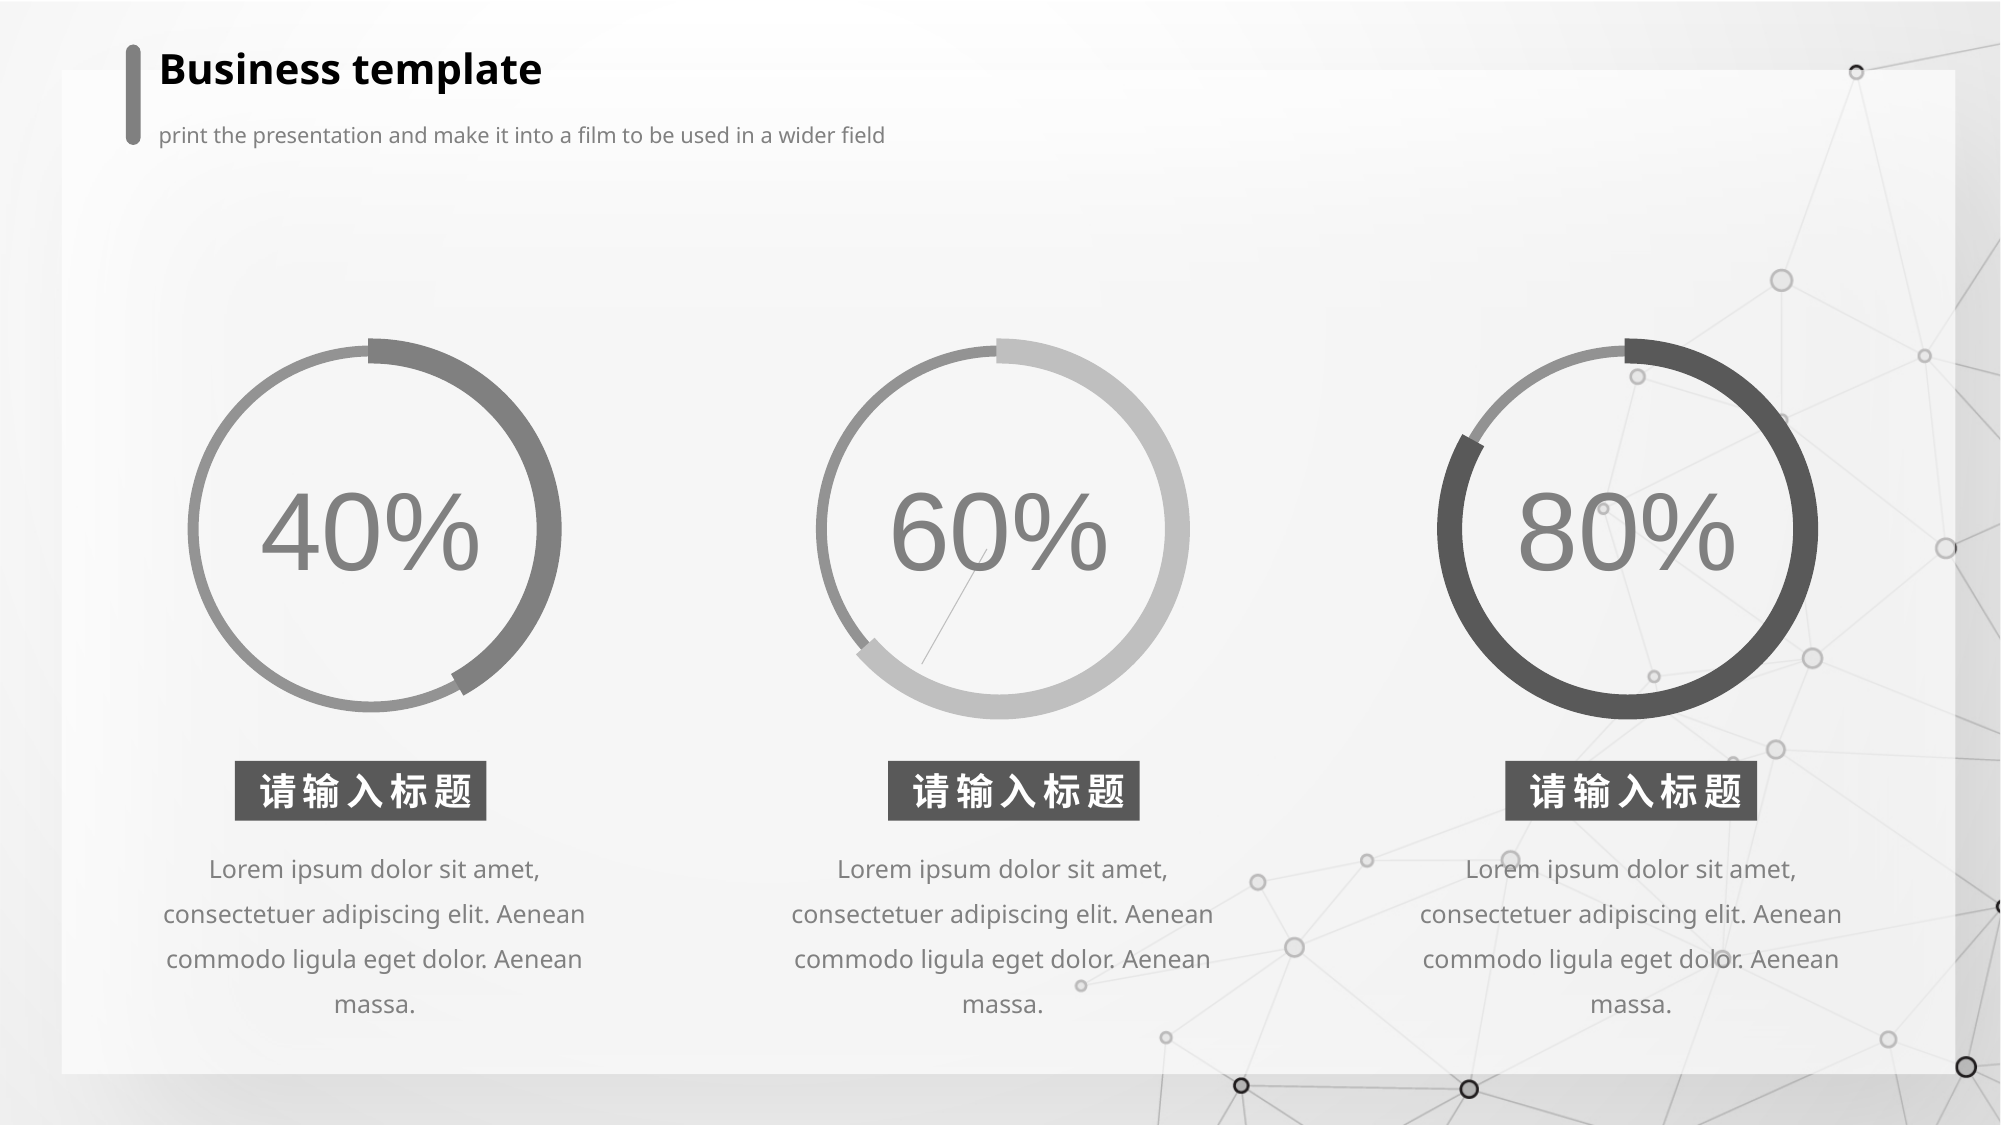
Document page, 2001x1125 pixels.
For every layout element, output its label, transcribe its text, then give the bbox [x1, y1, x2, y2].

text_box Lorem ipsum dolor sit amet, consectetuer adipiscing elit. Aenean commodo ligula eget dolor. Aenean massa. [776, 831, 1230, 1026]
text_box Lorem ipsum dolor sit amet, consectetuer adipiscing elit. Aenean commodo ligula eget dolor. Aenean massa. [1404, 831, 1859, 1026]
text_box 请输入标题 [234, 760, 487, 821]
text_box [193, 350, 550, 707]
text_box 请输入标题 [888, 760, 1140, 821]
picture [0, 0, 2001, 1125]
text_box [821, 350, 1178, 707]
text_box Lorem ipsum dolor sit amet, consectetuer adipiscing elit. Aenean commodo ligula eget dolor. Aenean massa. [148, 831, 602, 1026]
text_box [125, 35, 946, 154]
text_box 请输入标题 [1505, 760, 1758, 821]
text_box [1449, 350, 1806, 707]
